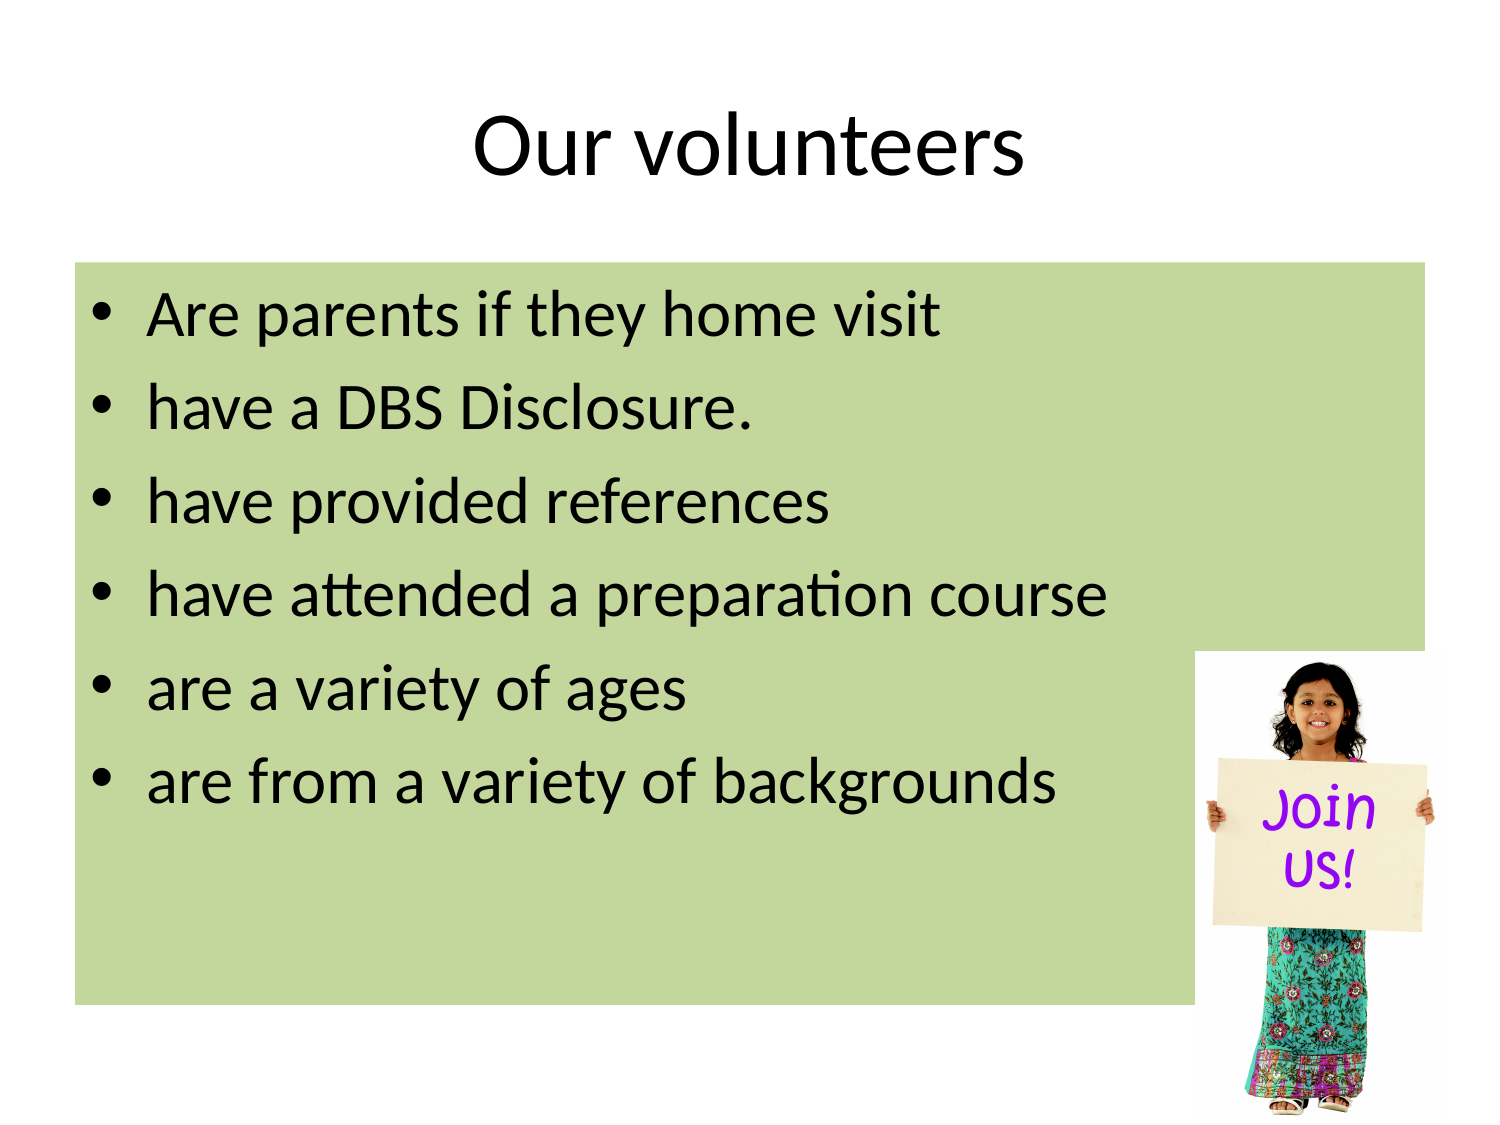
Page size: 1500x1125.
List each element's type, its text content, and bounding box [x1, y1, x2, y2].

picture [1195, 651, 1446, 1125]
title Our volunteers [75, 45, 1425, 233]
list Are parents if they home visit have a DBS Disclosure. have provided references have attended a preparation course are a variety of ages are from a variety of backgrounds [75, 262, 1425, 1005]
